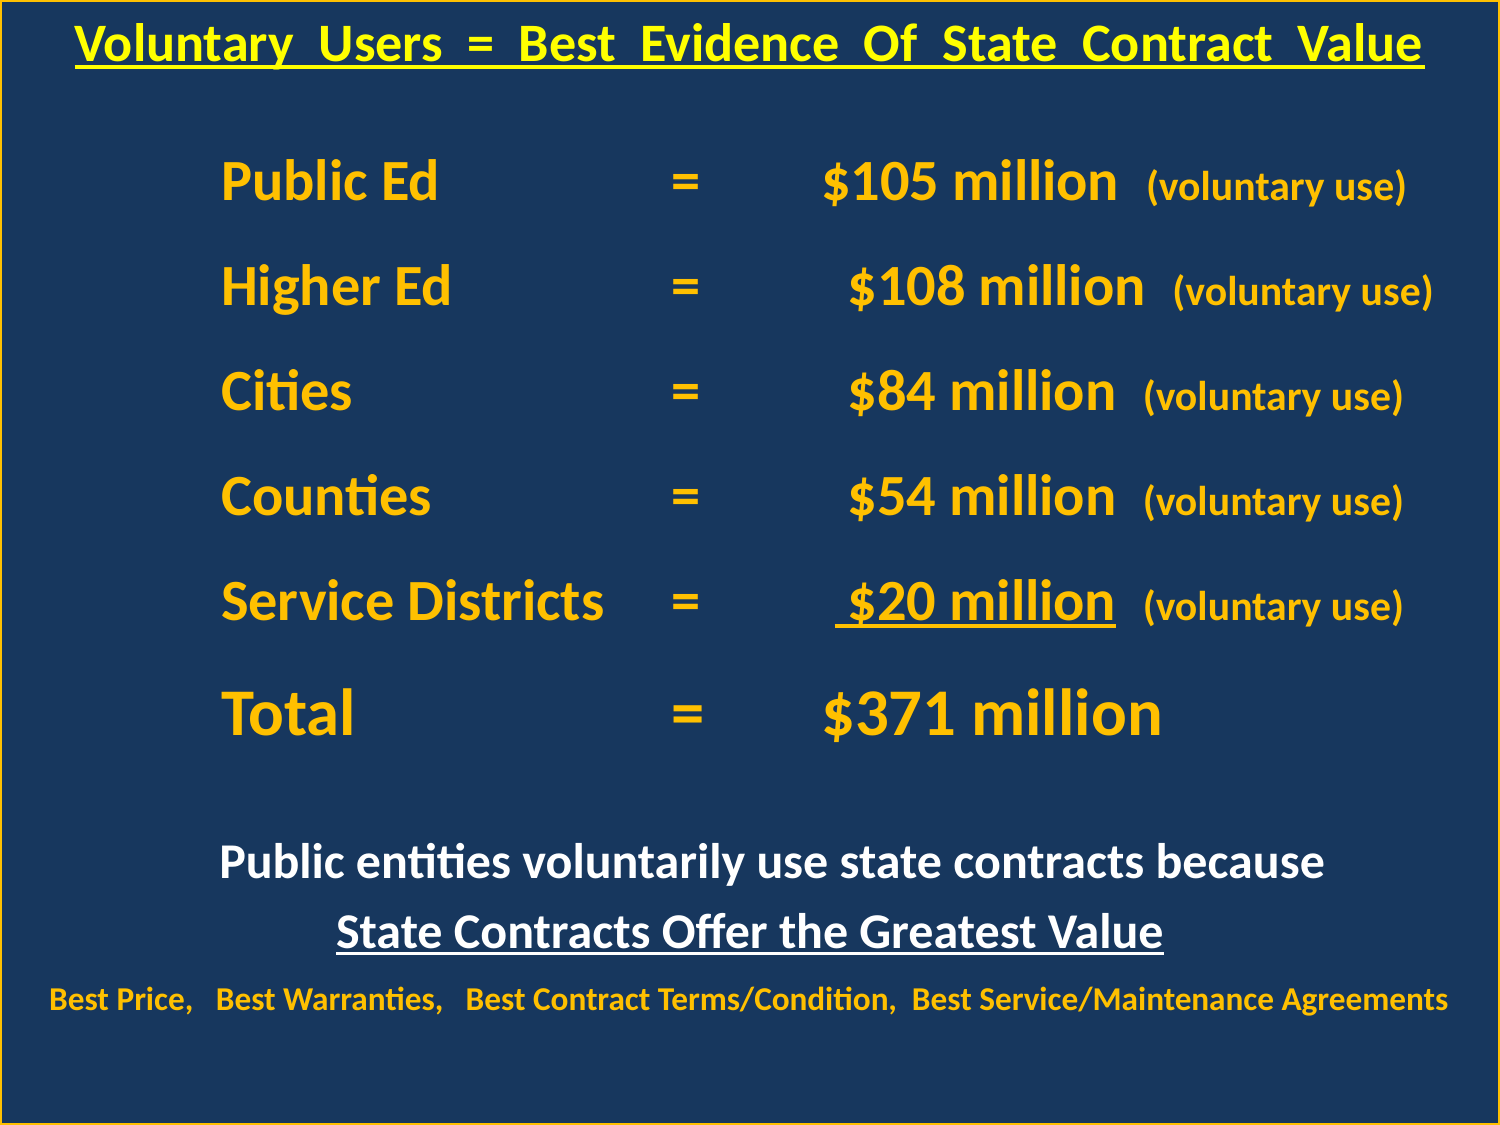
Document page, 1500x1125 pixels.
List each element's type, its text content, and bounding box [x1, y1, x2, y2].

list Voluntary Users = Best Evidence Of State Contract Value Public Ed = $105 million (voluntary use) Higher Ed = $108 million (voluntary use) Cities = $84 million (voluntary use) Counties = $54 million (voluntary use) Service Districts = $20 million (voluntary use) Total = $371 million Public entities voluntarily use state contracts because State Contracts Offer the Greatest Value Best Price, Best Warranties, Best Contract Terms/Condition, Best Service/Maintenance Agreements [0, 0, 1500, 1125]
